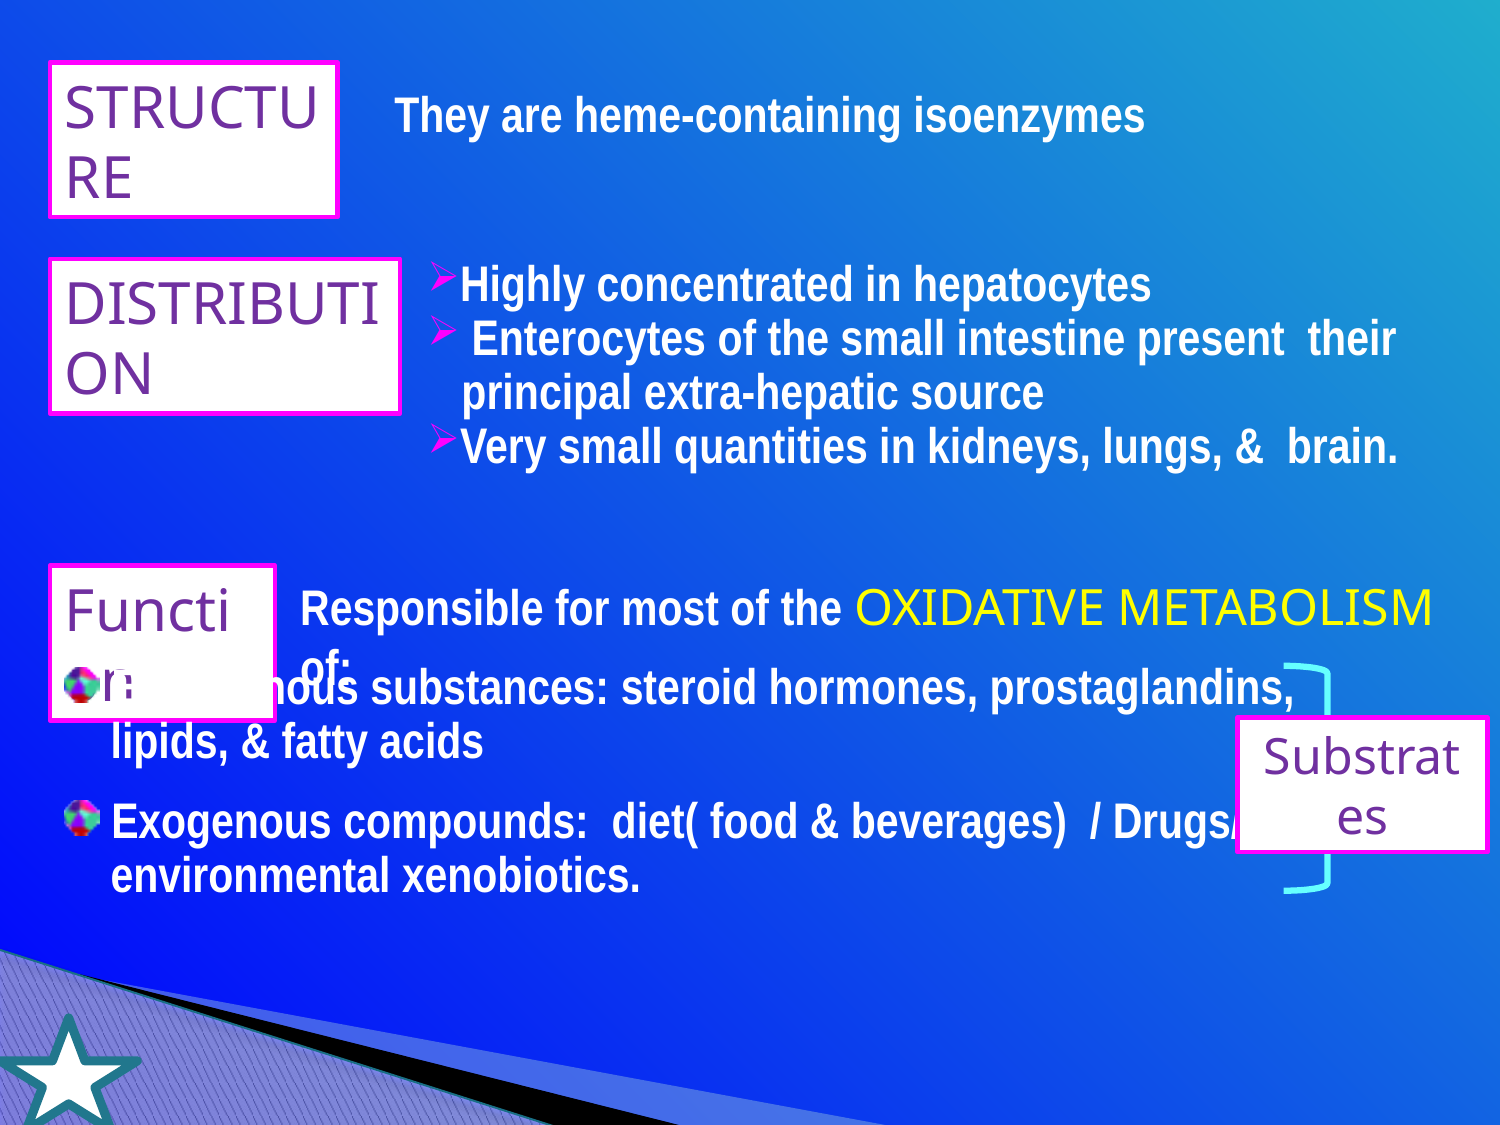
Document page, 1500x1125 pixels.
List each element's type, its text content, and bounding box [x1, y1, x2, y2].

text_box Highly concentrated in hepatocytes Enterocytes of the small intestine present their principal extra-hepatic source Very small quantities in kidneys, lungs, & brain. [412, 249, 1463, 482]
picture [64, 800, 100, 836]
text_box DISTRIBUTION [50, 258, 400, 414]
text_box Responsible for most of the OXIDATIVE METABOLISM of: [285, 567, 1461, 703]
text_box Function [49, 565, 275, 721]
text_box Endogenous substances: steroid hormones, prostaglandins, lipids, & fatty acids Exogenous compounds: diet( food & beverages) / Drugs/ environmental xenobiotics. [50, 653, 1425, 910]
picture [64, 667, 100, 703]
text_box Substrates [1237, 717, 1488, 853]
text_box [1283, 853, 1329, 892]
text_box [0, 1013, 142, 1125]
text_box [1283, 665, 1329, 717]
text_box STRUCTURE [49, 62, 338, 218]
text_box They are heme-containing isoenzymes [379, 74, 1173, 150]
